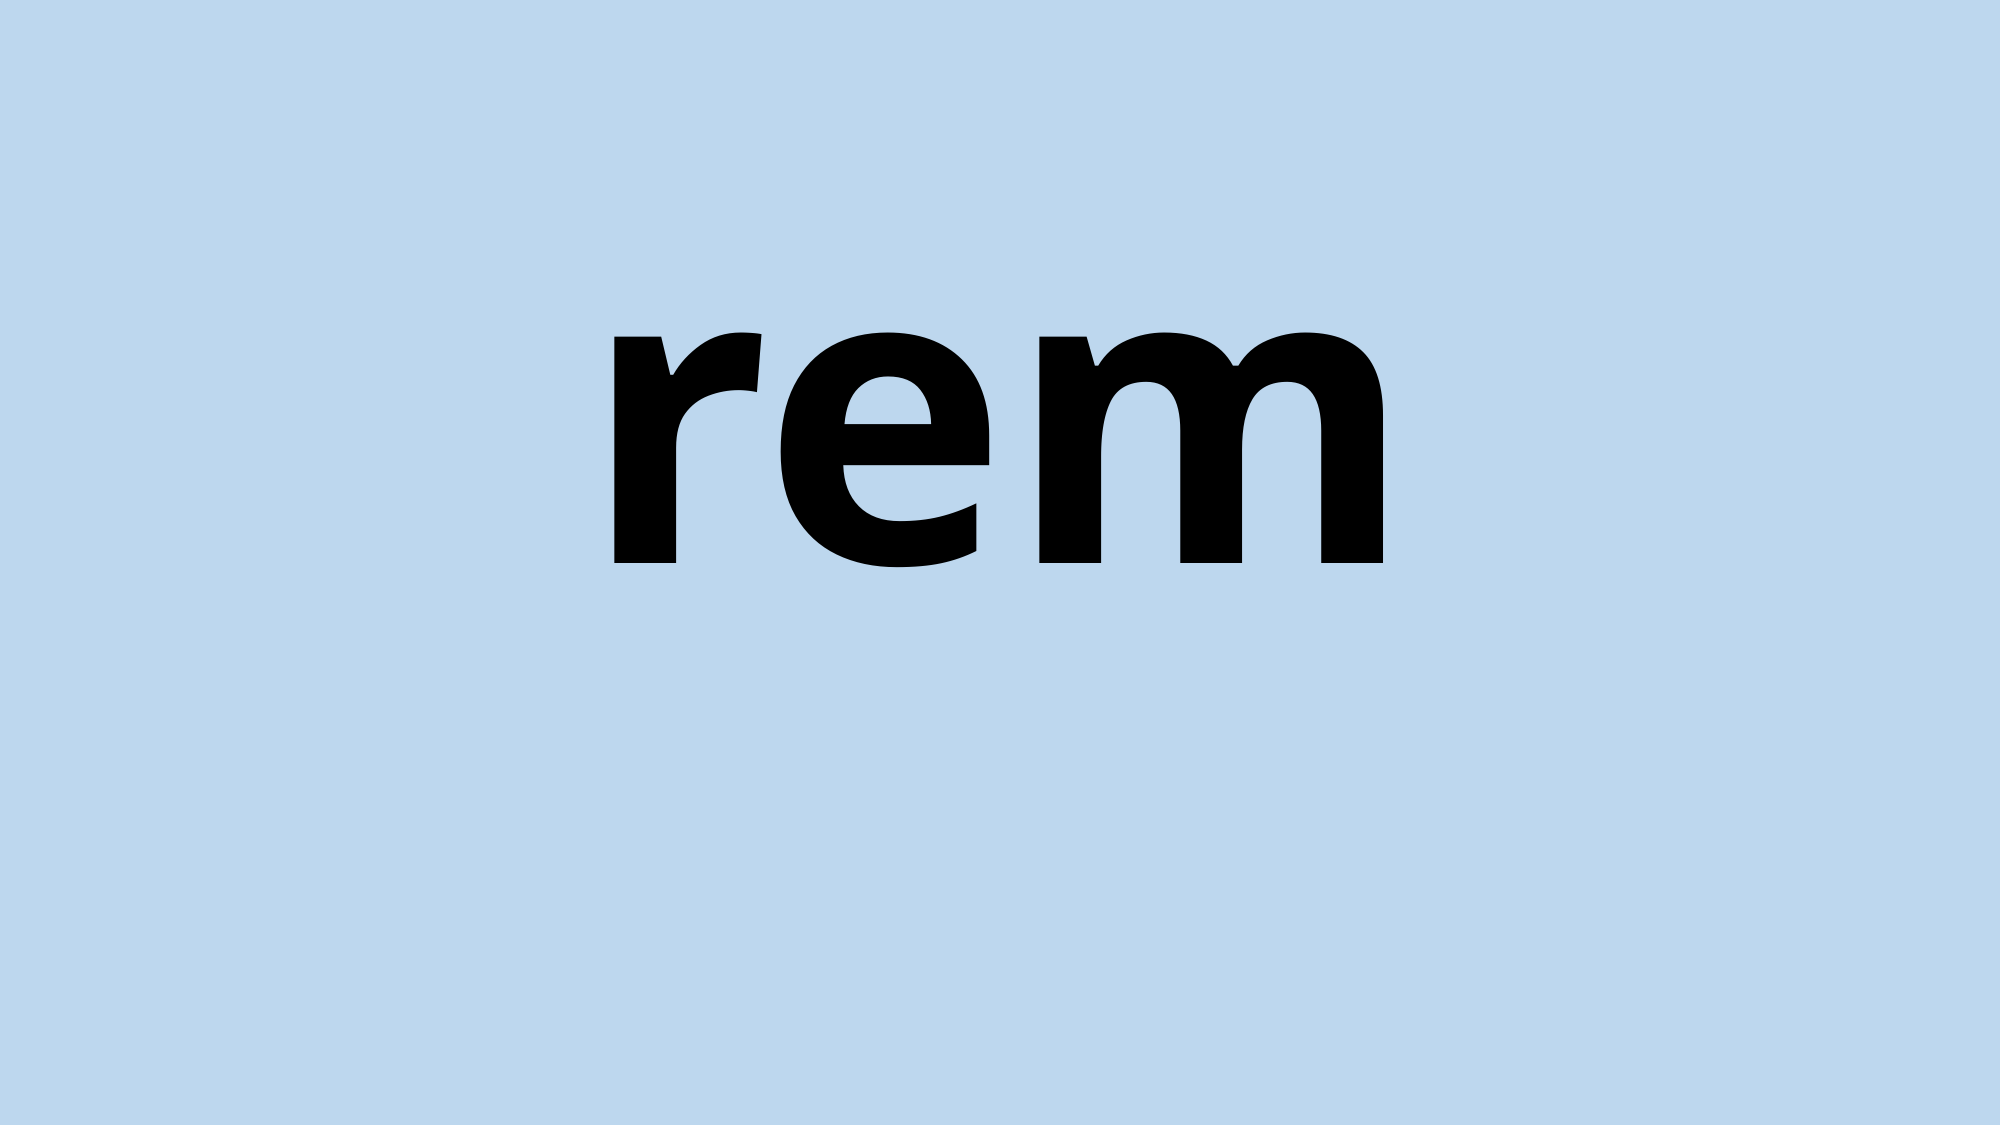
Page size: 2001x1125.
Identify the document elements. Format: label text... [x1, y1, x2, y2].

title rem [248, 231, 1749, 661]
